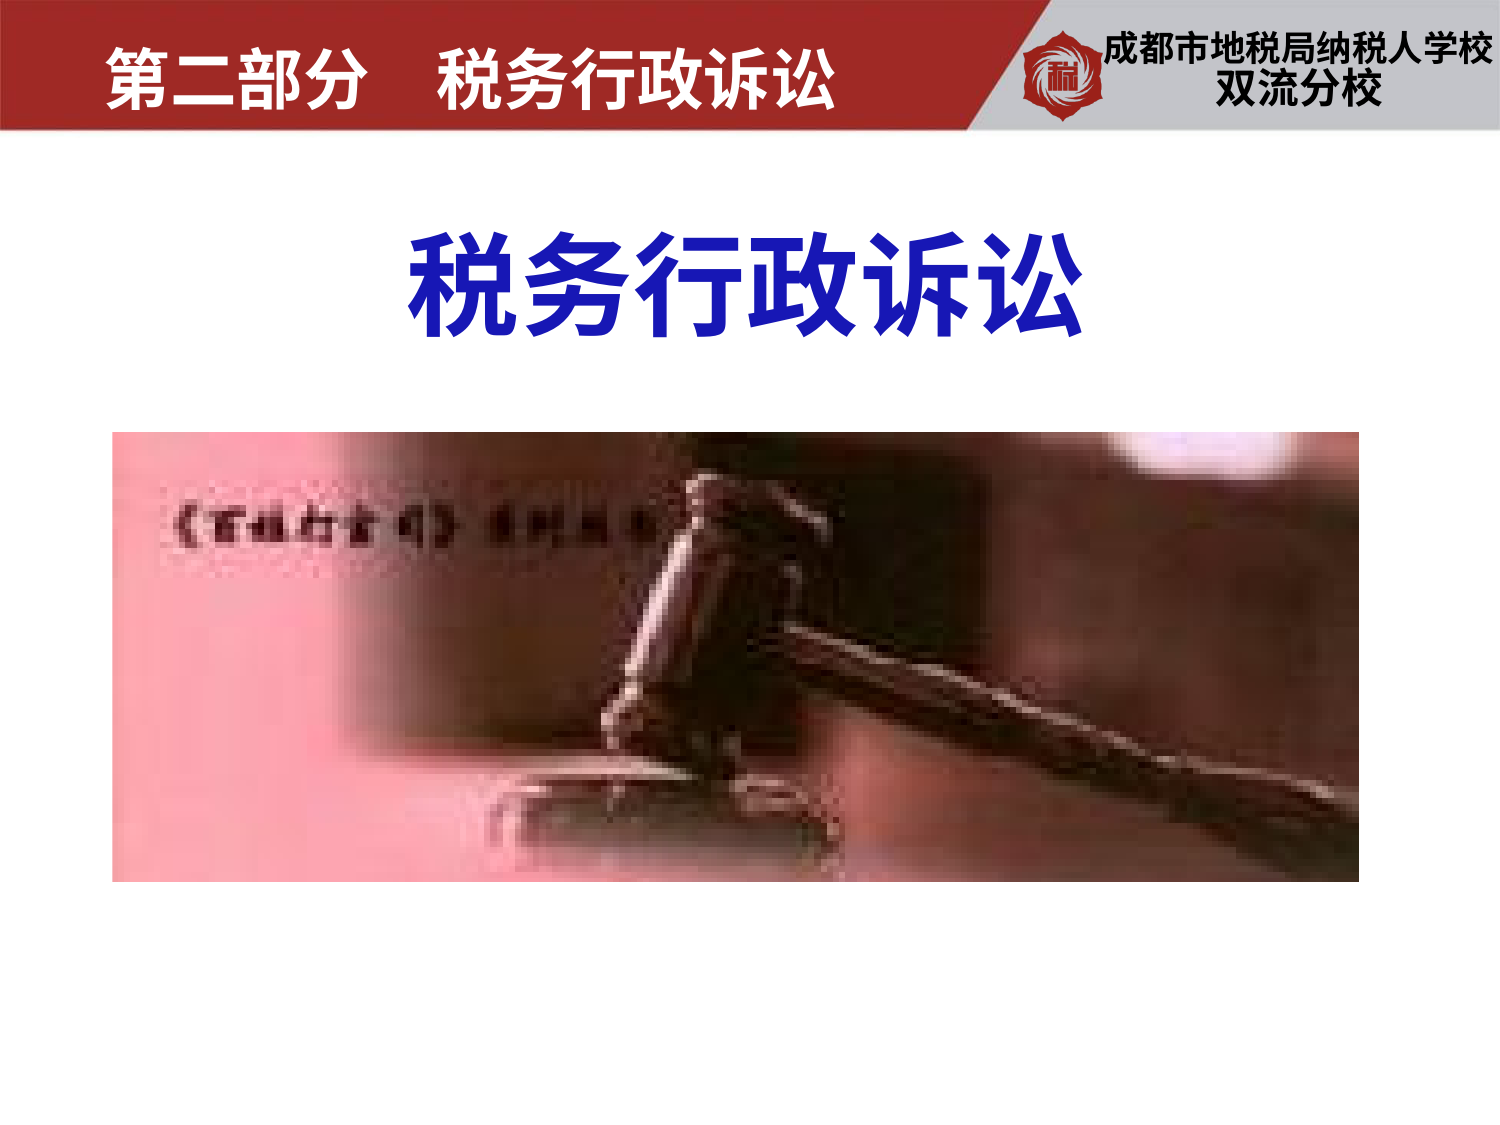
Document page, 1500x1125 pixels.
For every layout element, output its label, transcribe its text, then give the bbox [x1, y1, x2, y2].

picture [0, 0, 1500, 138]
text_box 第二部分 税务行政诉讼 [88, 30, 916, 126]
picture [111, 432, 1360, 882]
text_box 双流分校 [1163, 54, 1436, 120]
text_box 税务行政诉讼 [391, 208, 1102, 358]
